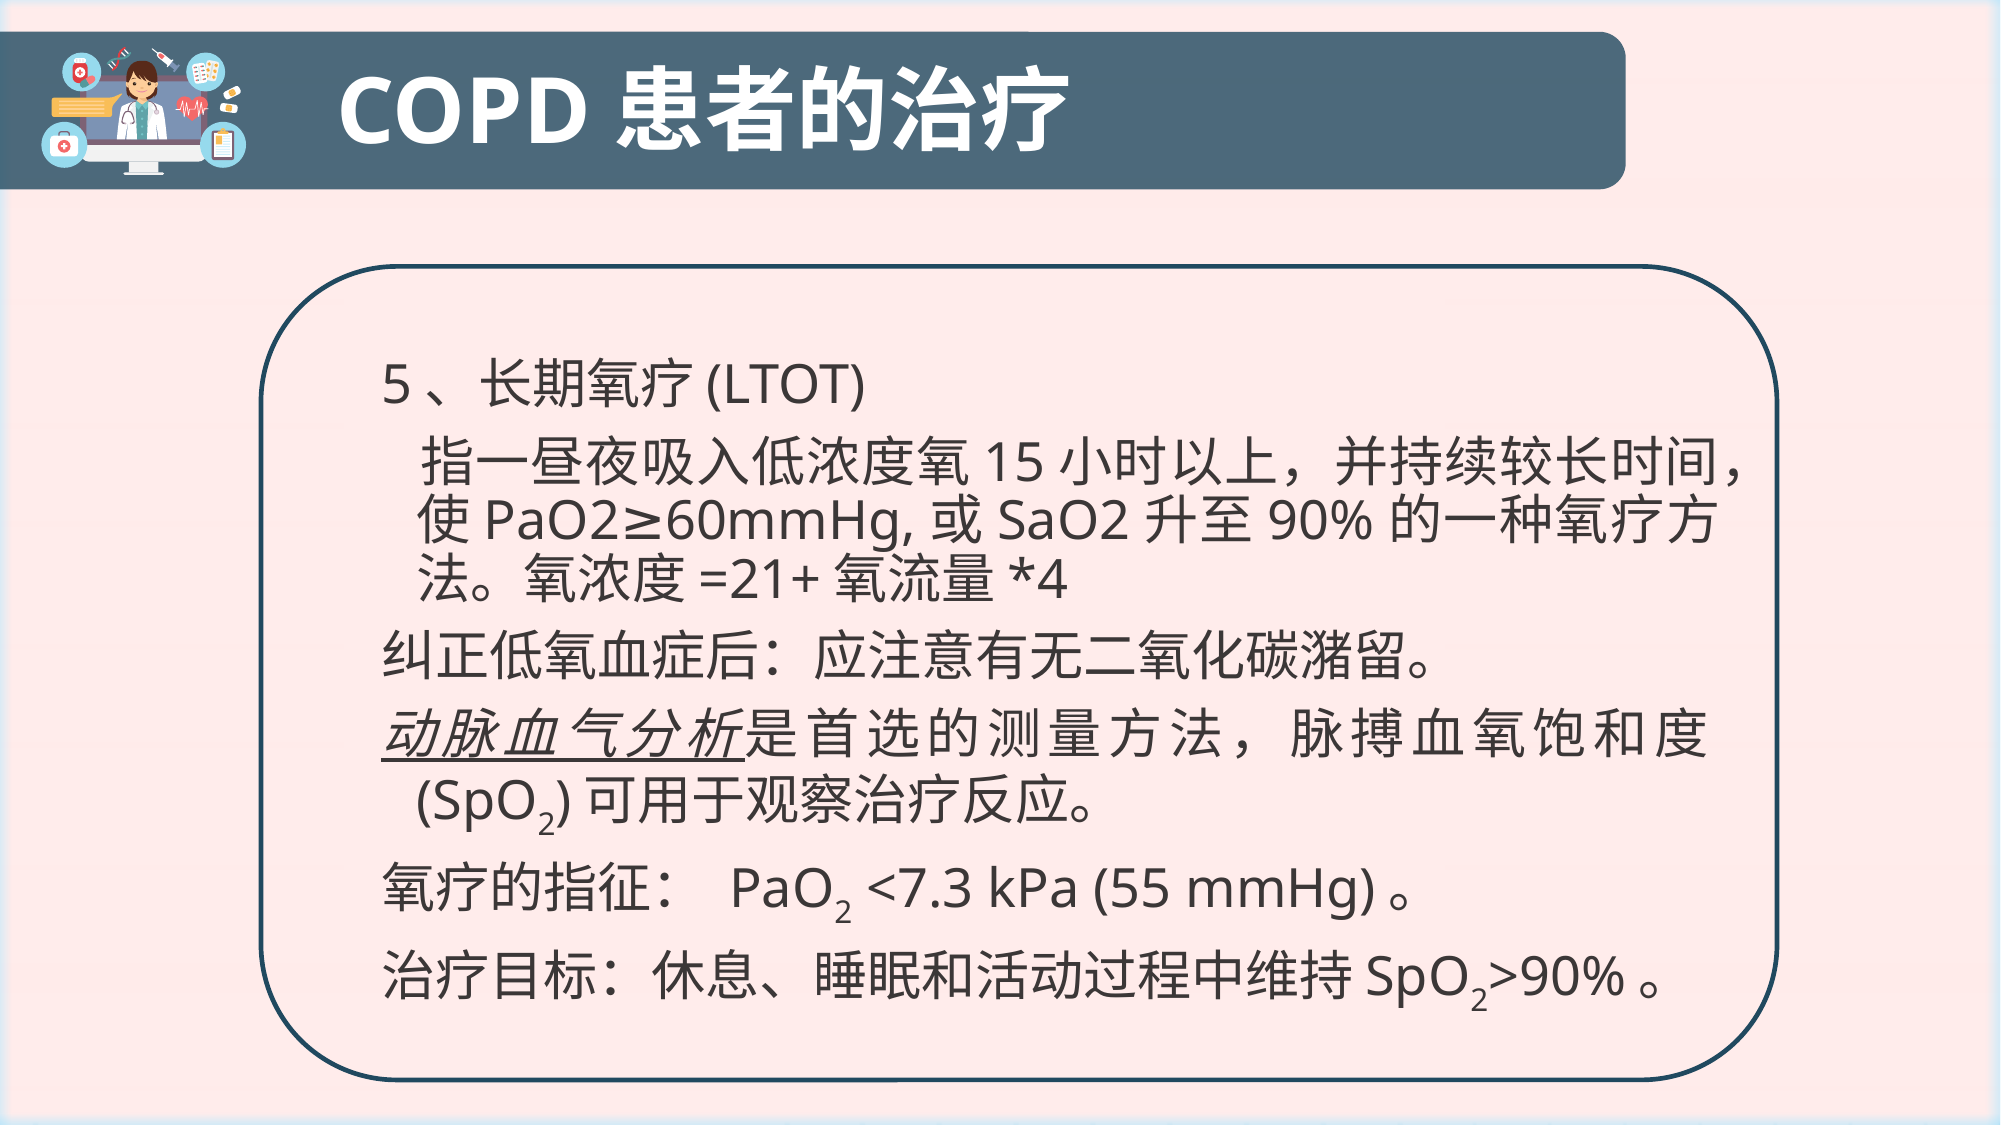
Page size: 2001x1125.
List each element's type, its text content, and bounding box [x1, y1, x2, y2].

picture [9, 5, 1989, 1116]
text_box [3, 1, 1995, 1120]
text_box COPD患者的治疗 [321, 44, 1140, 170]
text_box [0, 0, 2000, 1125]
text_box [0, 30, 1627, 191]
text_box 5、长期氧疗(LTOT) 指一昼夜吸入低浓度氧15小时以上，并持续较长时间，使PaO2≥60mmHg,或SaO2升至90%的一种氧疗方法。氧浓度=21+氧流量*4 纠正低氧血症后：应注意有无二氧化碳潴留。 动脉血气分析是首选的测量方法，脉搏血氧饱和度(SpO2)可用于观察治疗反应。 氧疗的指征： PaO2 <7.3 kPa (55 mmHg)。 治疗目标：休息、睡眠和活动过程中维持SpO2>90%。 [366, 349, 1736, 1031]
text_box [259, 265, 1779, 1081]
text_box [41, 46, 246, 175]
